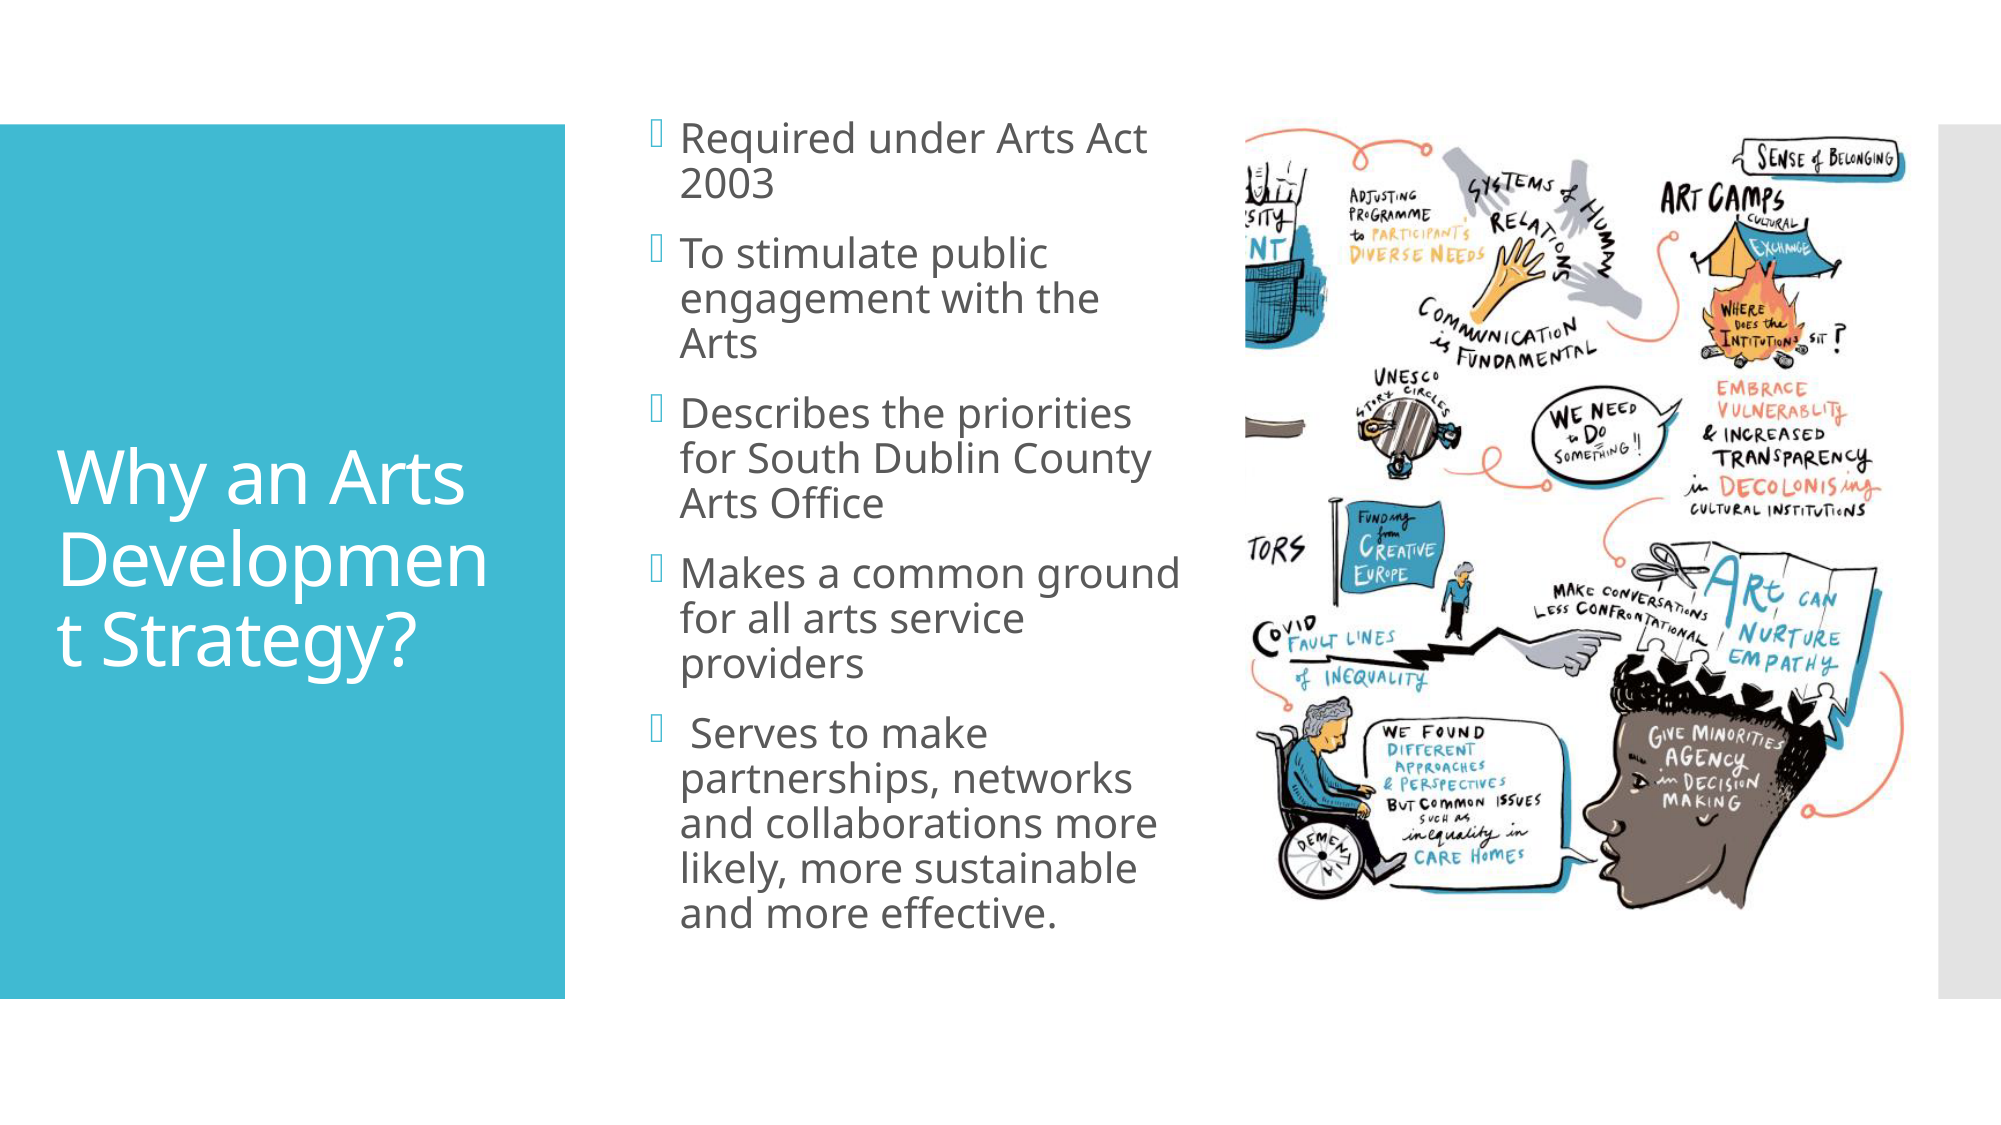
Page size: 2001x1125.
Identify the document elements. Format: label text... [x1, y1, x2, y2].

title Why an Arts Development Strategy? [41, 184, 525, 940]
picture [1245, 117, 1932, 958]
list Required under Arts Act 2003 To stimulate public engagement with the Arts Describes the priorities for South Dublin County Arts Office Makes a common ground for all arts service providers Serves to make partnerships, networks and collaborations more likely, more sustainable and more effective. [634, 142, 1205, 983]
